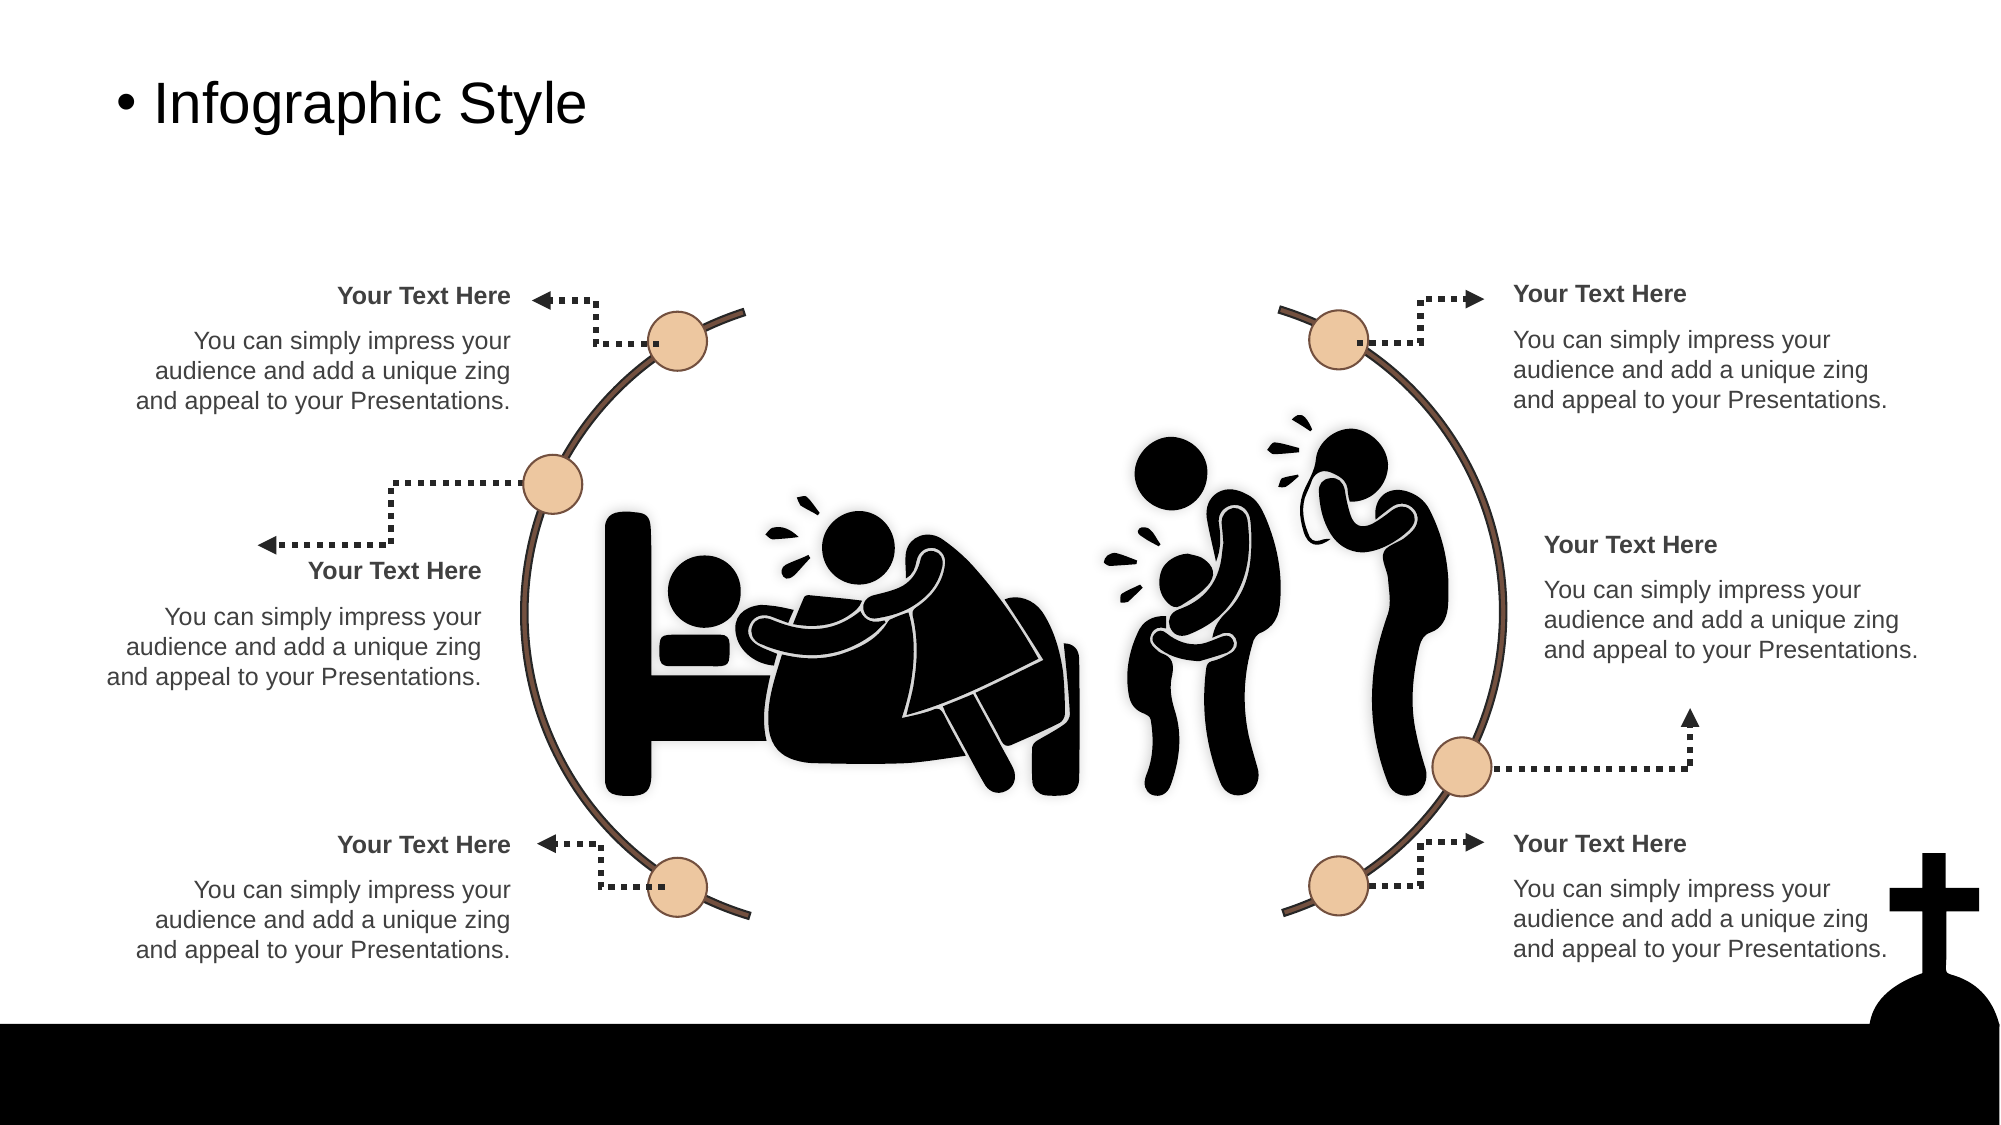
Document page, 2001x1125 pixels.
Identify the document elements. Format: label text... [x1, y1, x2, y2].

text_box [257, 483, 525, 546]
text_box [520, 511, 630, 843]
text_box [1529, 520, 1935, 673]
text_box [114, 821, 527, 973]
text_box [1365, 348, 1440, 415]
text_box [1356, 842, 1485, 886]
picture [605, 415, 1449, 796]
text_box [1449, 736, 1493, 798]
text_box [531, 300, 660, 345]
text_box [536, 843, 665, 888]
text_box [1498, 819, 1926, 972]
list Infographic Style [101, 65, 2000, 185]
text_box [522, 453, 584, 515]
text_box [647, 856, 709, 918]
text_box [1449, 427, 1508, 708]
text_box [647, 310, 709, 372]
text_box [1468, 708, 1691, 770]
text_box [703, 307, 747, 332]
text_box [1356, 299, 1485, 343]
text_box [1308, 855, 1370, 917]
text_box [704, 895, 752, 921]
text_box [1308, 309, 1369, 371]
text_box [114, 271, 527, 424]
text_box [562, 355, 655, 458]
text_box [1498, 270, 1926, 423]
text_box [1277, 305, 1316, 326]
text_box [1281, 898, 1314, 918]
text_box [85, 547, 498, 700]
text_box [1397, 795, 1450, 842]
